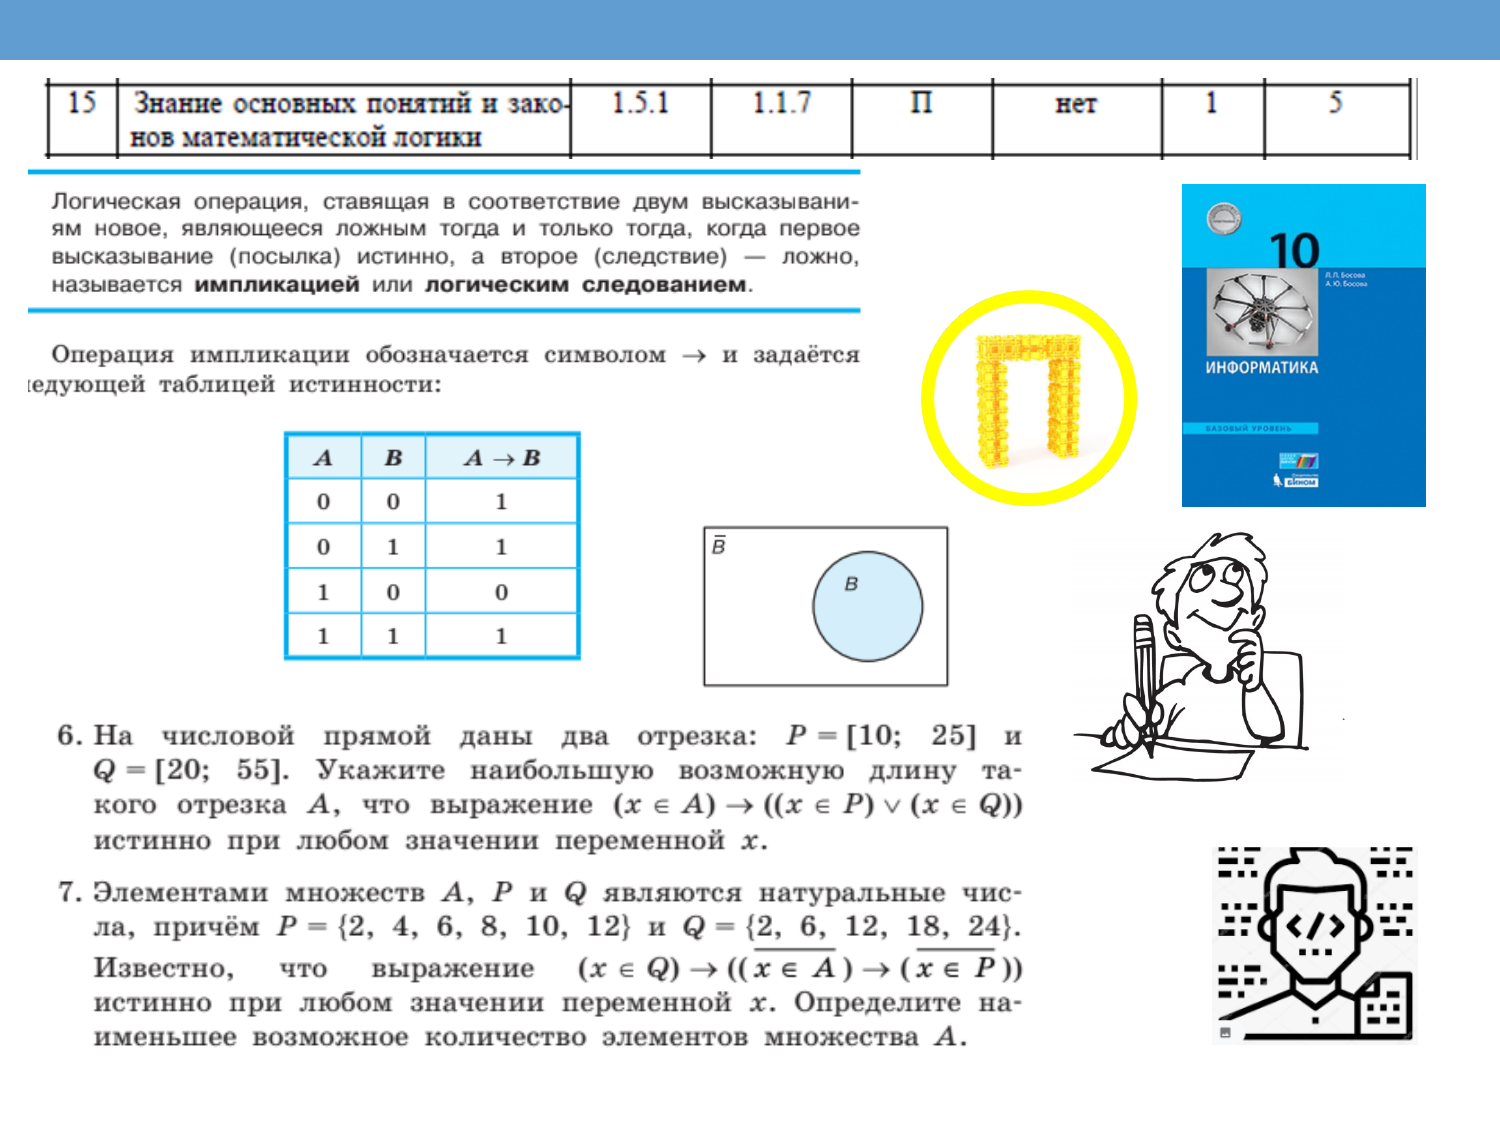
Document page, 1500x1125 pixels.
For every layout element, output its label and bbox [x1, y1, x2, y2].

picture [40, 709, 1045, 1063]
picture [1182, 234, 1426, 507]
picture [27, 77, 1419, 697]
picture [1212, 845, 1418, 1045]
picture [1072, 531, 1345, 782]
picture [1207, 202, 1242, 236]
